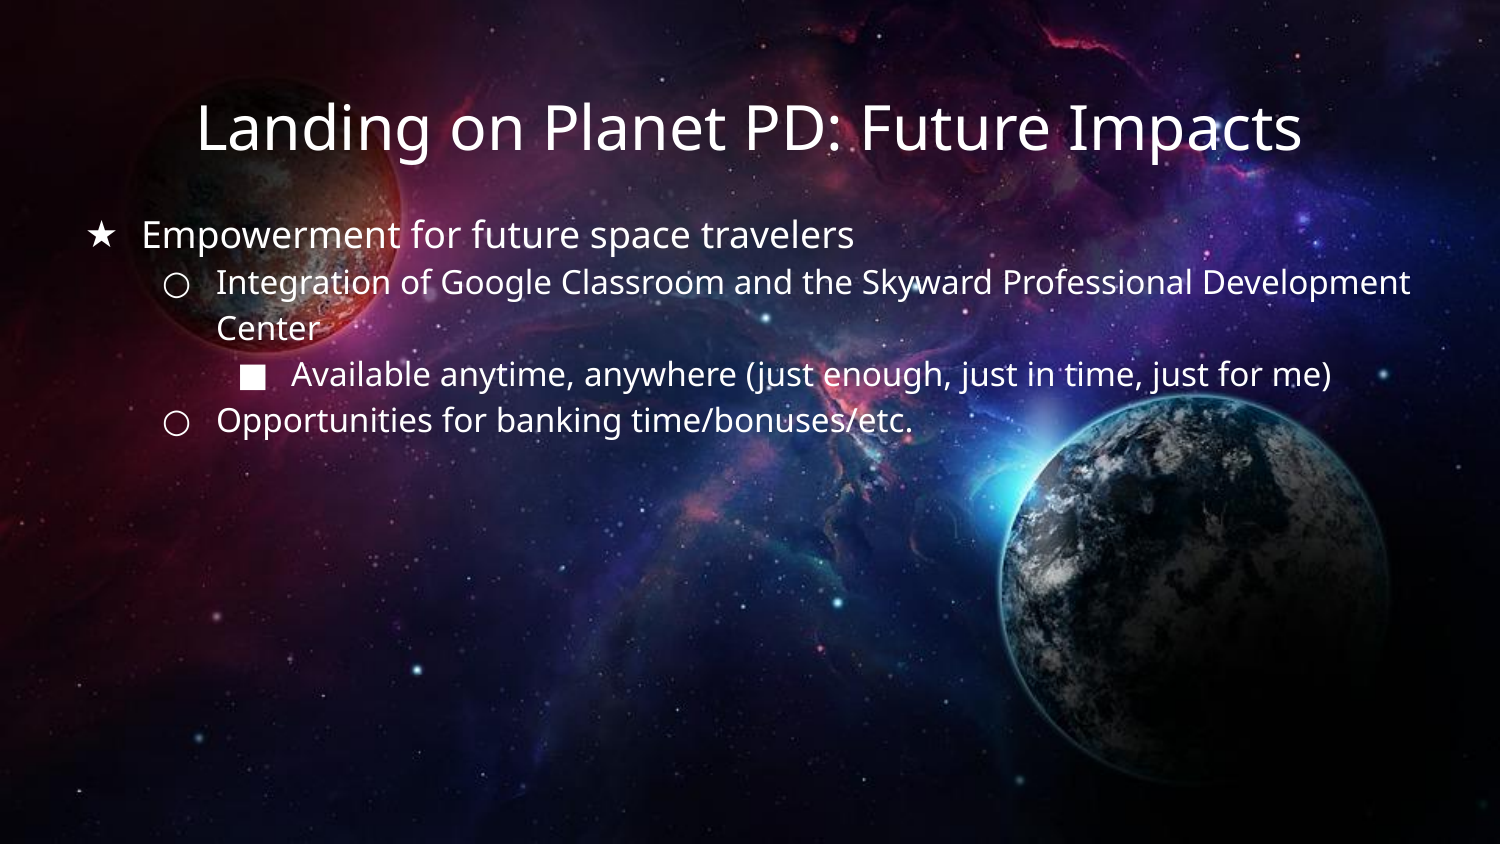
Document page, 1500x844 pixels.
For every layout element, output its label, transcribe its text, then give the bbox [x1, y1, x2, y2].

title Landing on Planet PD: Future Impacts [51, 72, 1449, 167]
list Empowerment for future space travelers Integration of Google Classroom and the Skyward Professional Development Center Available anytime, anywhere (just enough, just in time, just for me) Opportunities for banking time/bonuses/etc. [51, 189, 1449, 750]
picture [0, 0, 1500, 844]
